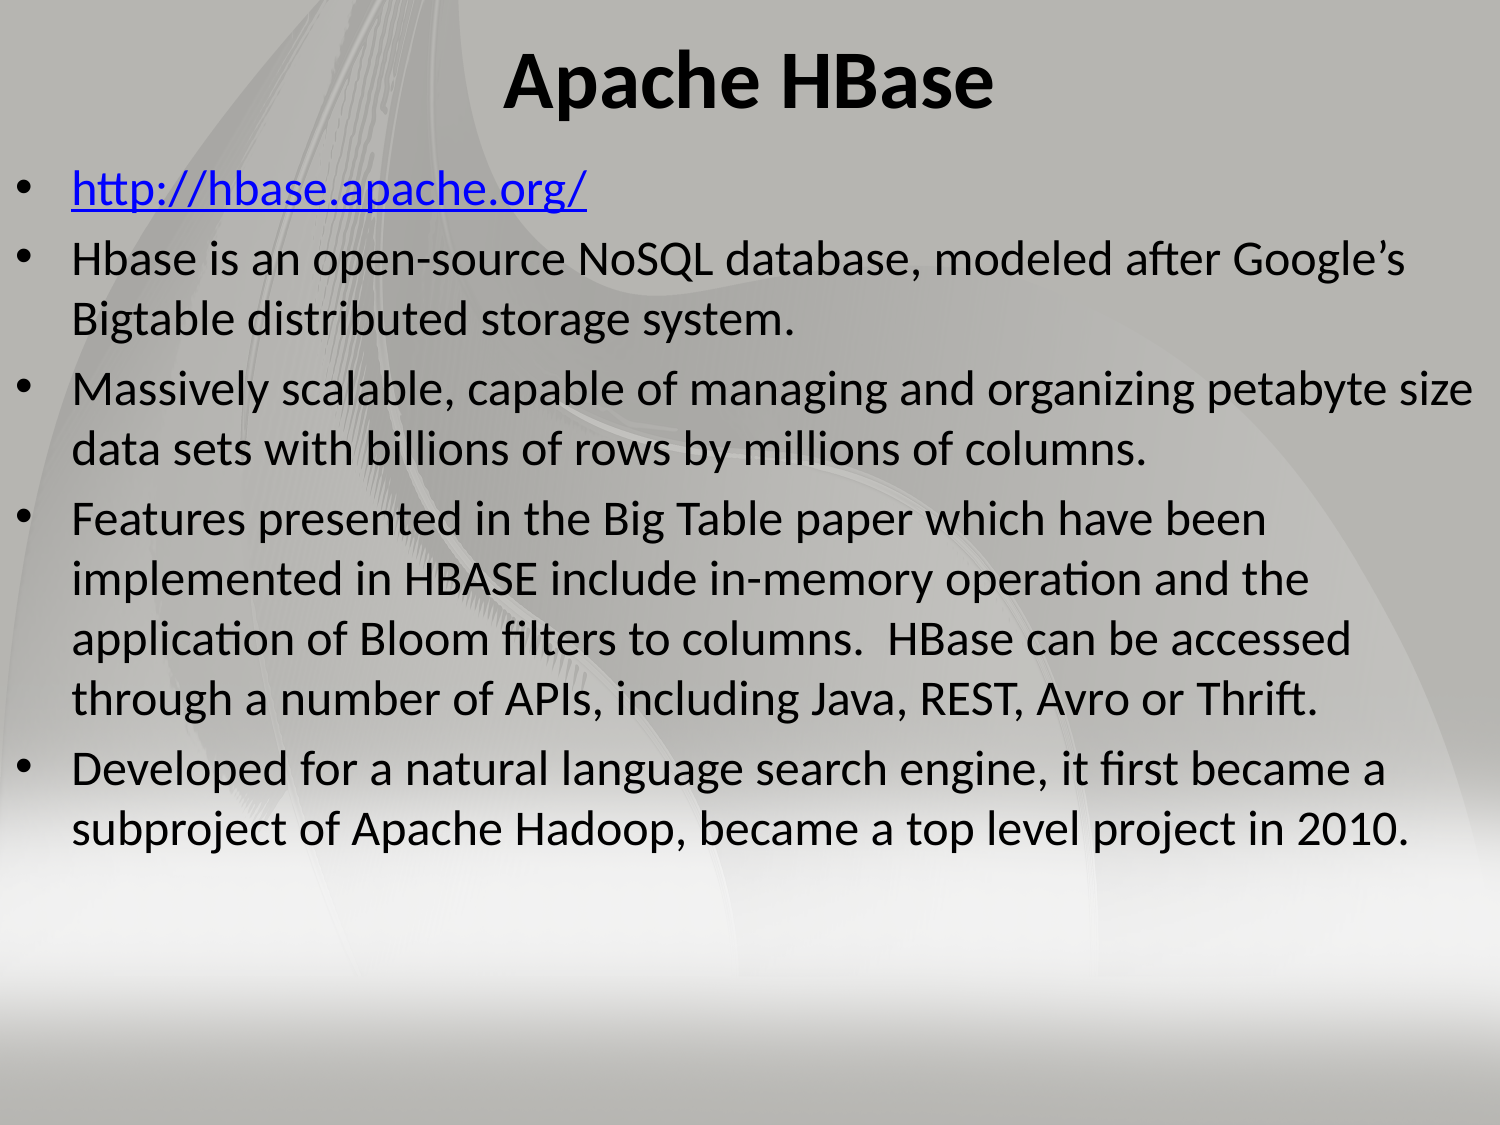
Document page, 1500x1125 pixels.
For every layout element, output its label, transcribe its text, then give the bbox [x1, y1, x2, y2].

list http://hbase.apache.org/ Hbase is an open-source NoSQL database, modeled after Google’s Bigtable distributed storage system. Massively scalable, capable of managing and organizing petabyte size data sets with billions of rows by millions of columns. Features presented in the Big Table paper which have been implemented in HBASE include in-memory operation and the application of Bloom filters to columns. HBase can be accessed through a number of APIs, including Java, REST, Avro or Thrift. Developed for a natural language search engine, it first became a subproject of Apache Hadoop, became a top level project in 2010. [0, 148, 1500, 1125]
picture [0, 0, 1500, 148]
title Apache HBase [75, 1, 1425, 148]
